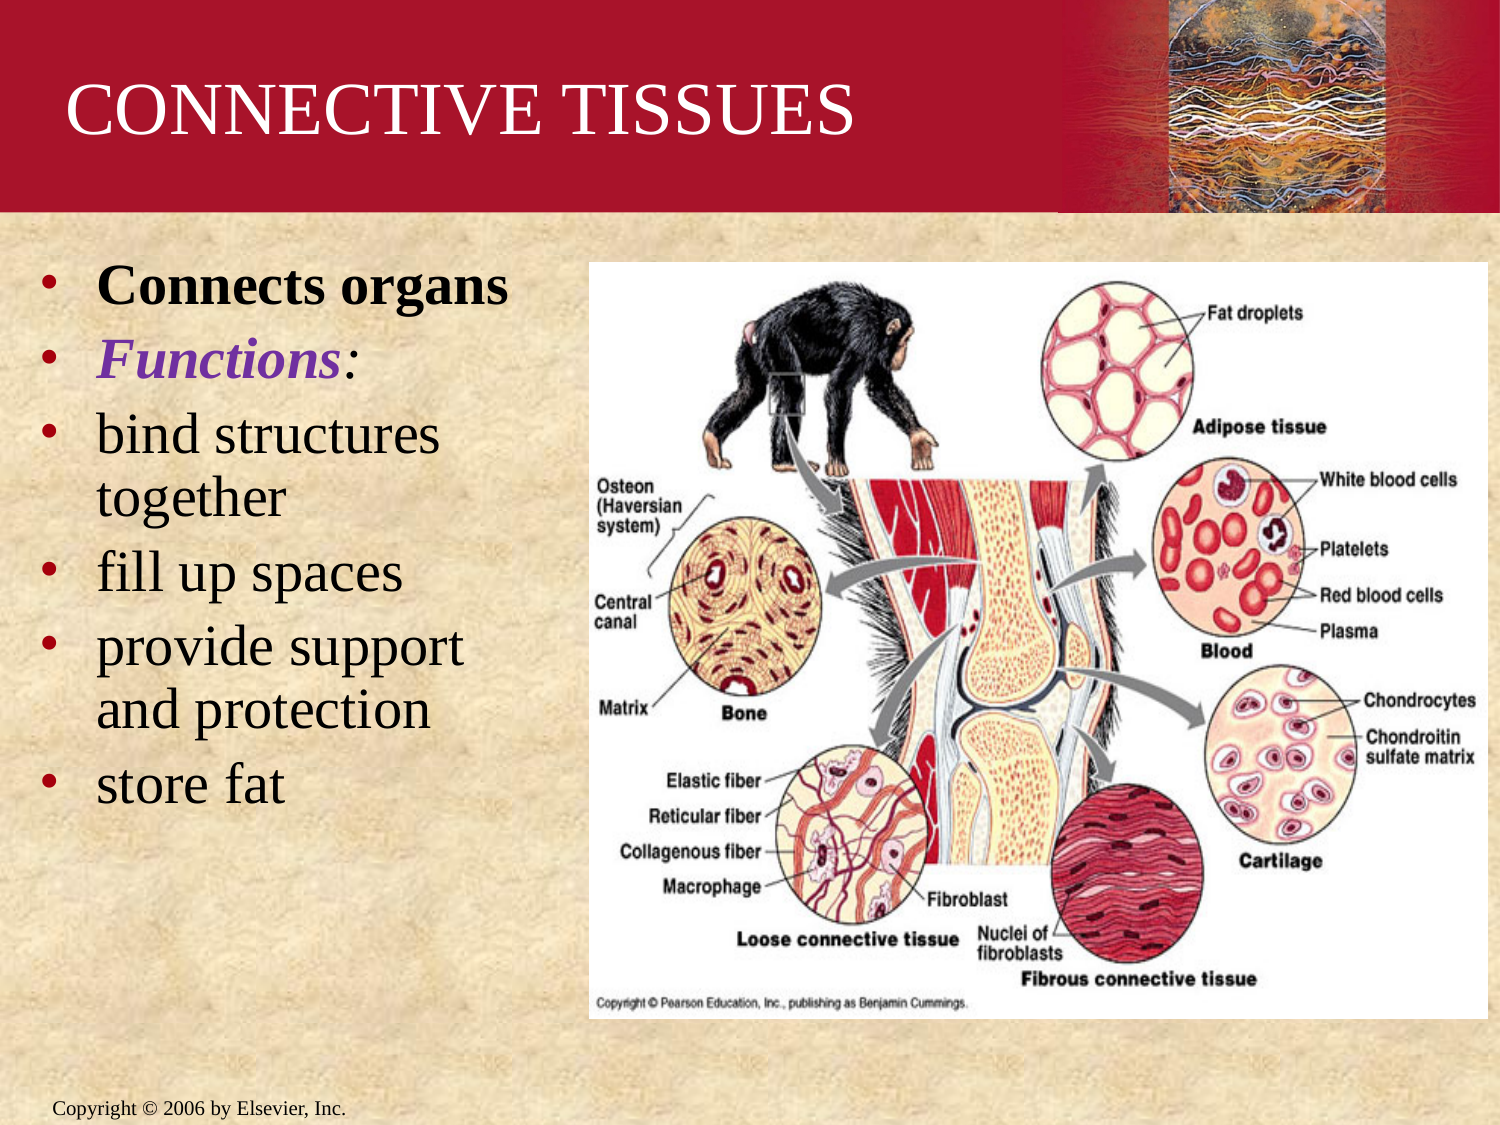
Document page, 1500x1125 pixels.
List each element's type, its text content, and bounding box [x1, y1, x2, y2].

title CONNECTIVE TISSUES [49, 37, 1401, 172]
list Connects organs Functions: bind structures together fill up spaces provide support and protection store fat [24, 246, 576, 1051]
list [589, 262, 1488, 1019]
picture [0, 0, 1500, 1125]
